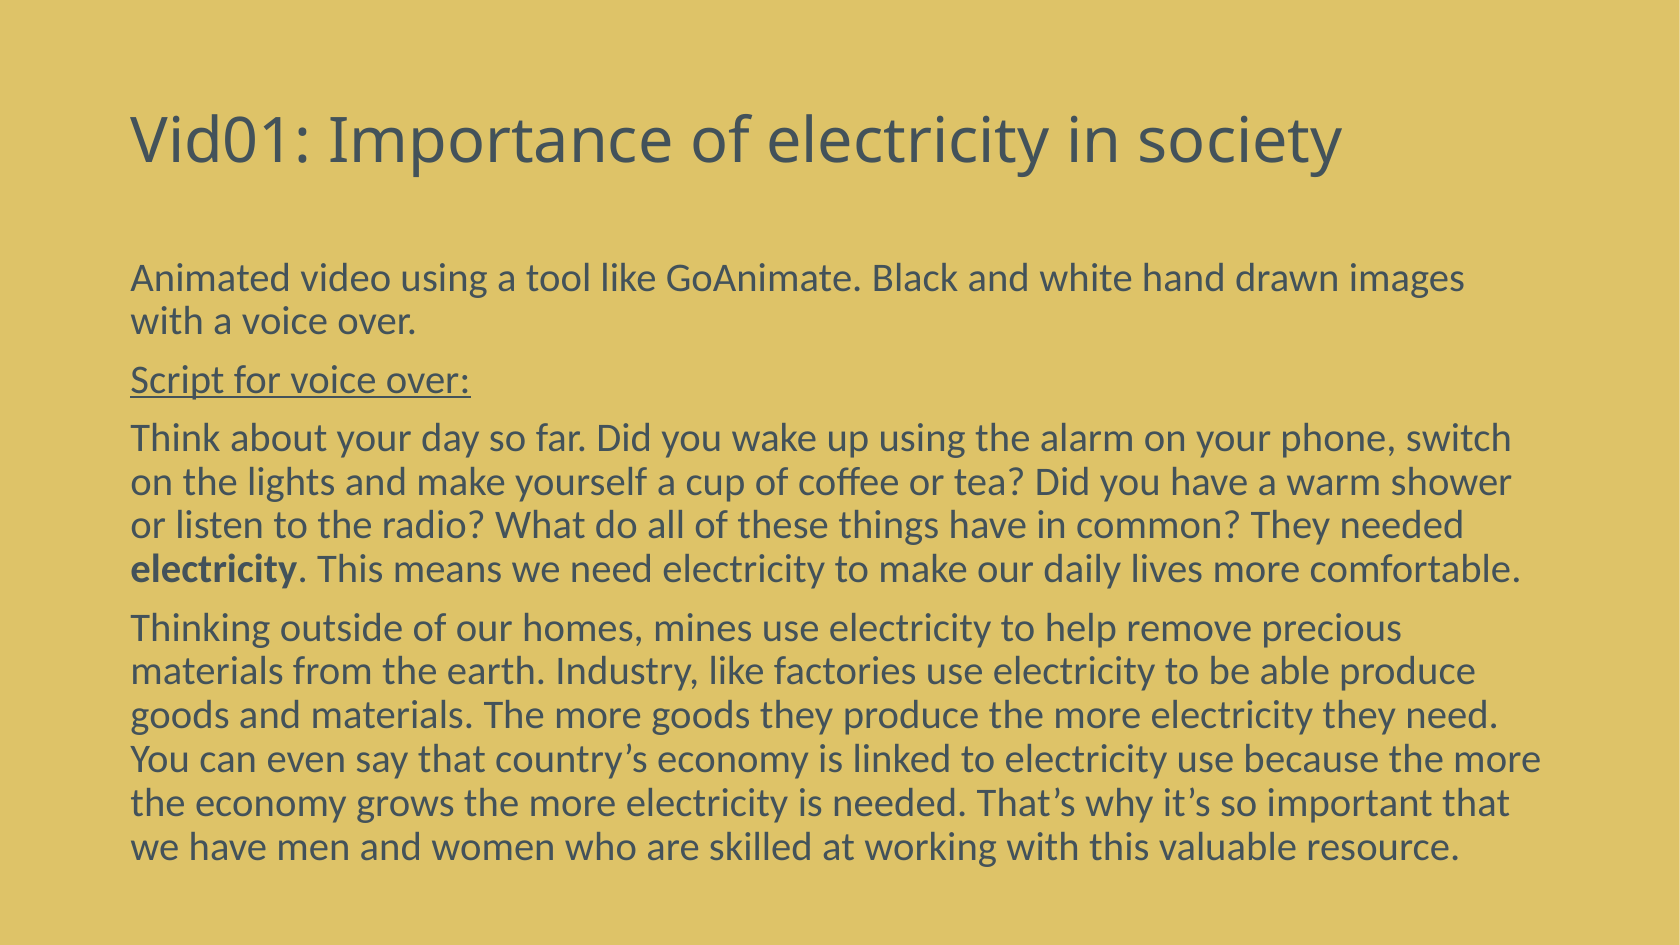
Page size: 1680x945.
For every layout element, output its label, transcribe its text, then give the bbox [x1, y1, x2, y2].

title Vid01: Importance of electricity in society [115, 50, 1565, 233]
list Animated video using a tool like GoAnimate. Black and white hand drawn images with a voice over. Script for voice over: Think about your day so far. Did you wake up using the alarm on your phone, switch on the lights and make yourself a cup of coffee or tea? Did you have a warm shower or listen to the radio? What do all of these things have in common? They needed electricity. This means we need electricity to make our daily lives more comfortable. Thinking outside of our homes, mines use electricity to help remove precious materials from the earth. Industry, like factories use electricity to be able produce goods and materials. The more goods they produce the more electricity they need. You can even say that country’s economy is linked to electricity use because the more the economy grows the more electricity is needed. That’s why it’s so important that we have men and women who are skilled at working with this valuable resource. [115, 248, 1565, 919]
